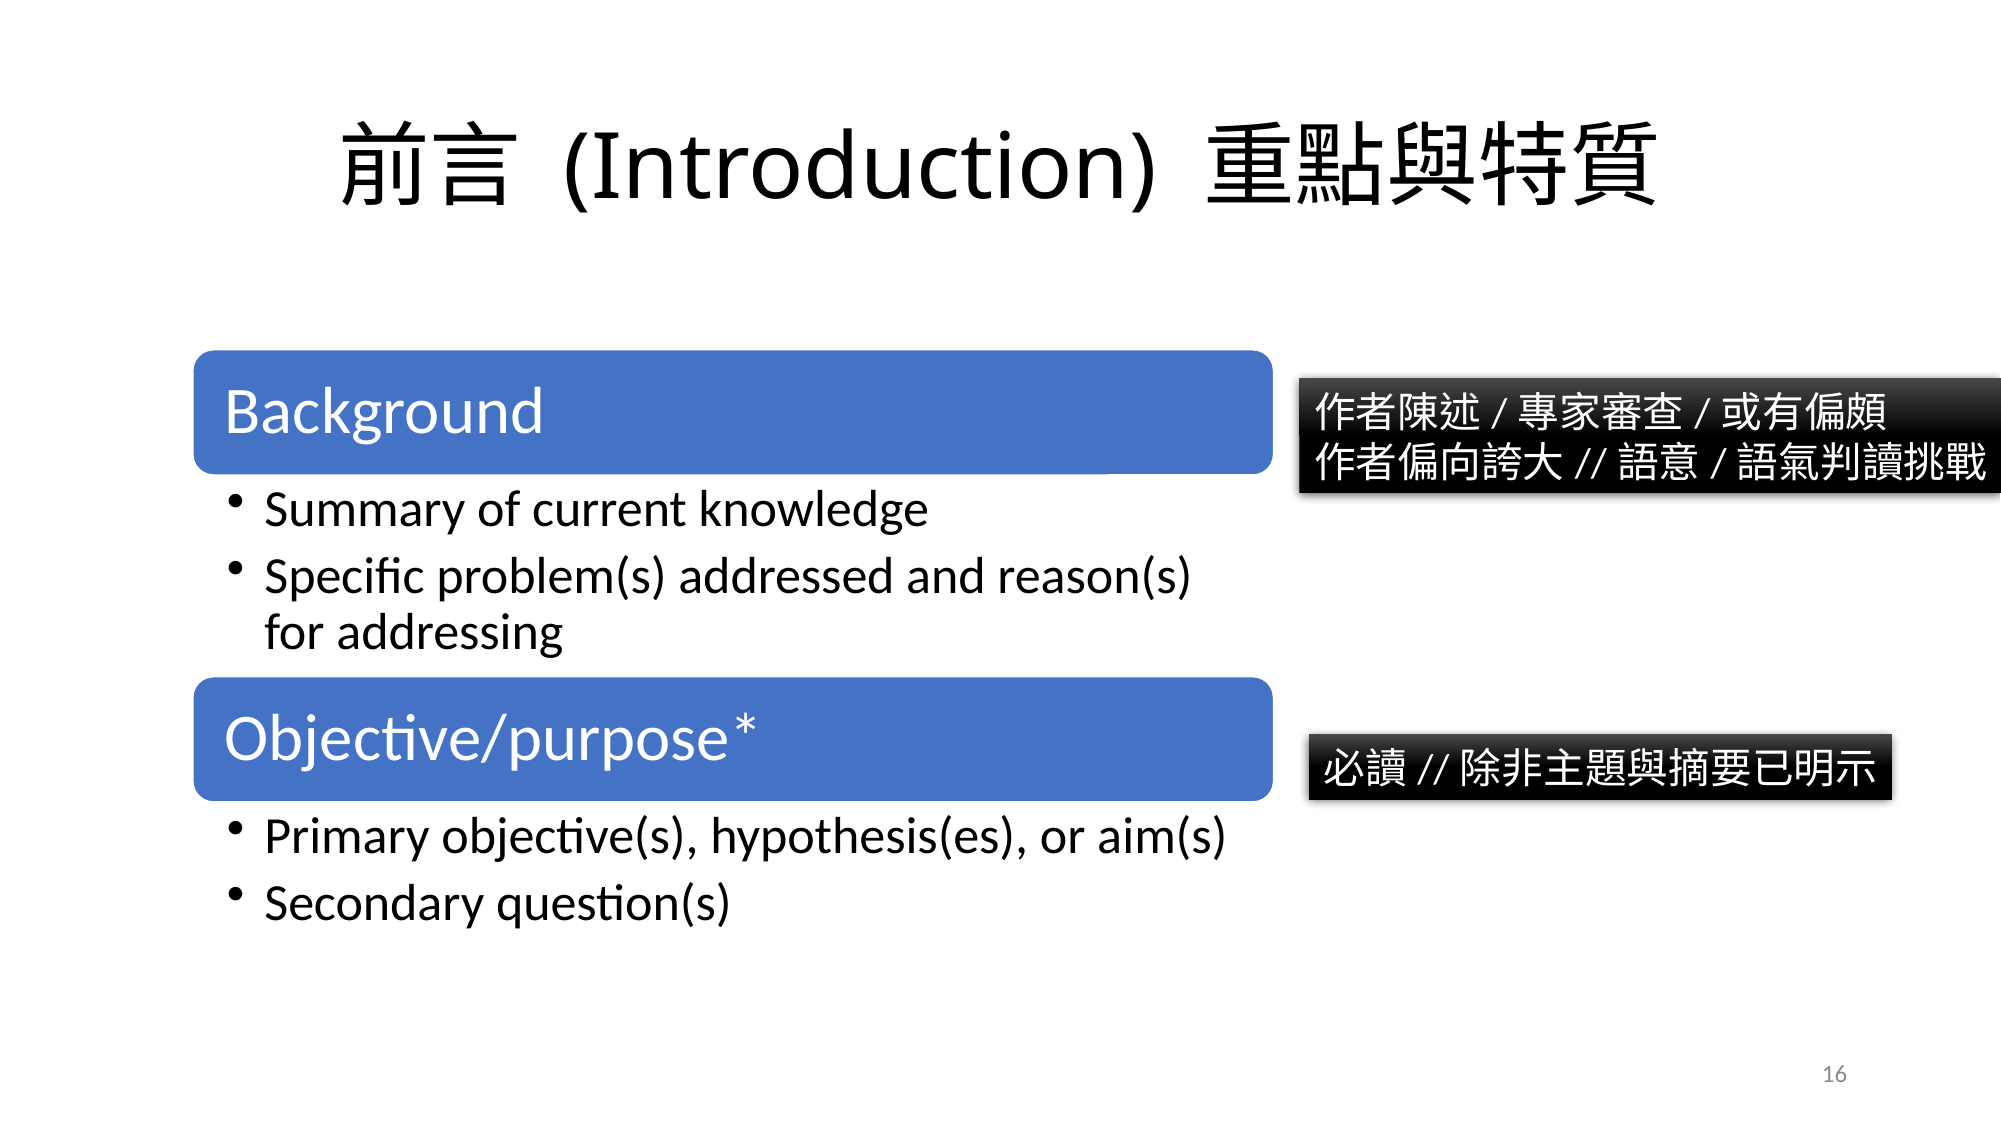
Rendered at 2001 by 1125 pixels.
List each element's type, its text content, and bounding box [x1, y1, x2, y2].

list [192, 336, 1274, 957]
title 前言 (Introduction) 重點與特質 [137, 59, 1863, 278]
slide_number 16 [1412, 1042, 1863, 1103]
text_box 必讀//除非主題與摘要已明示 [1309, 734, 1892, 800]
text_box 作者陳述/專家審查/或有偏頗 作者偏向誇大//語意/語氣判讀挑戰 [1299, 378, 2000, 493]
